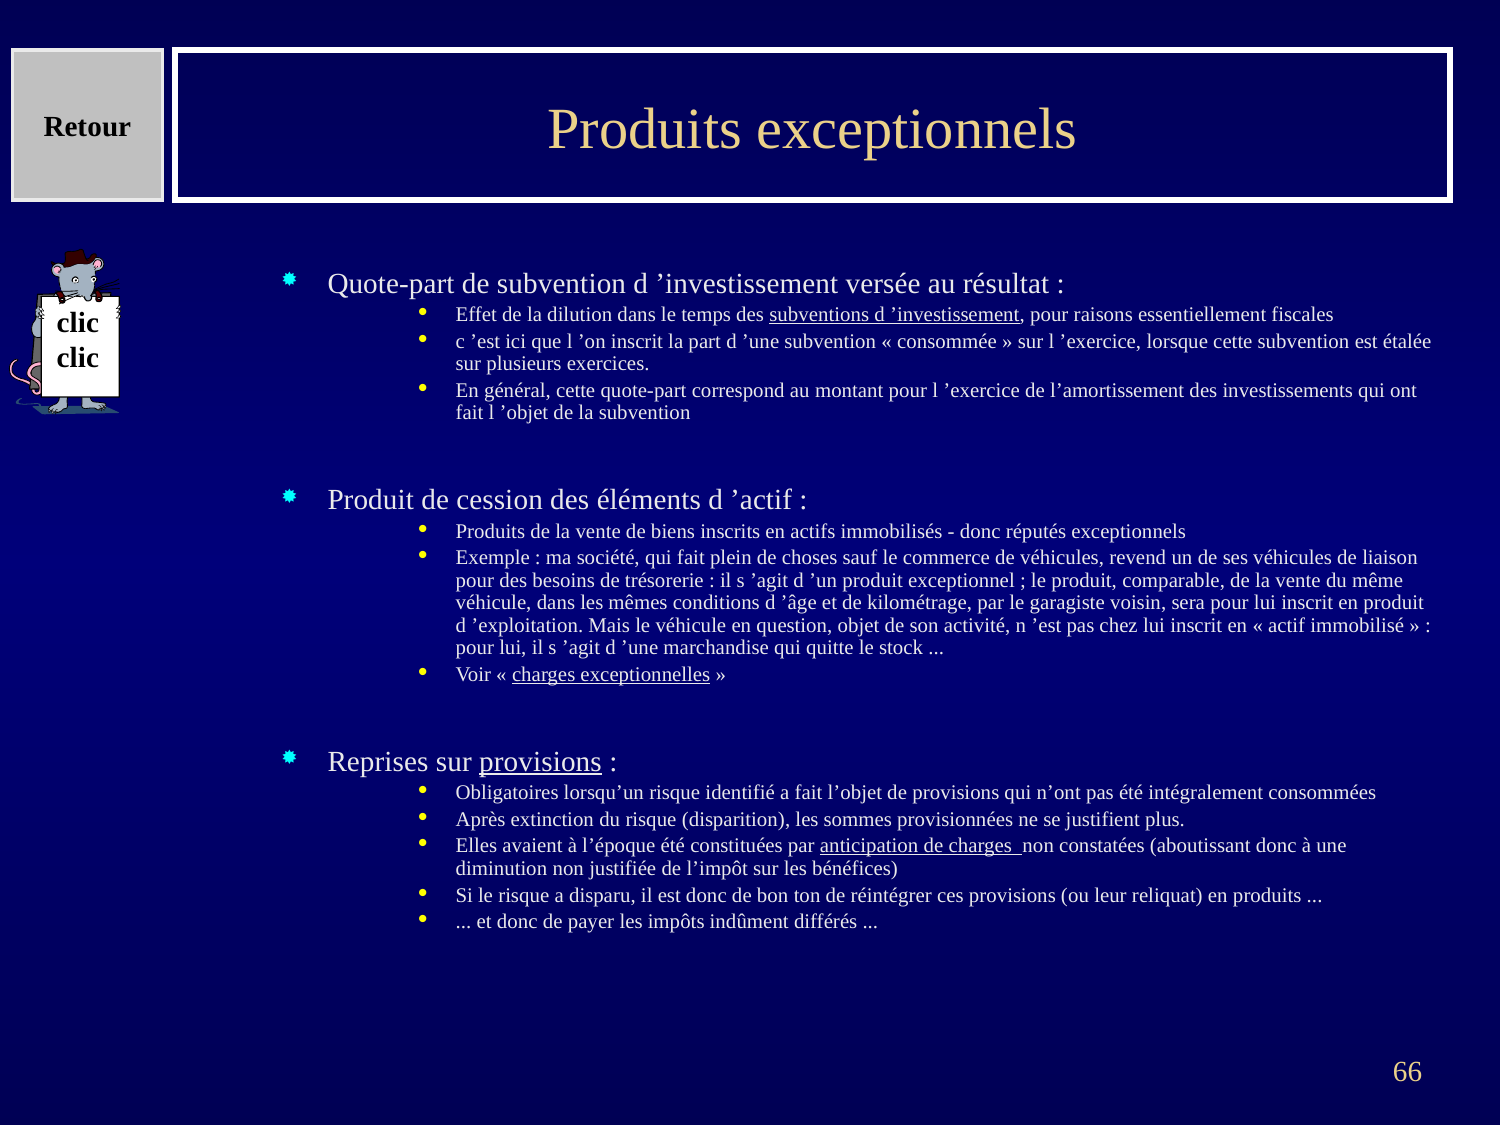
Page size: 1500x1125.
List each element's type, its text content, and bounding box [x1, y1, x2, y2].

slide_number 66 [1363, 1031, 1452, 1107]
list Quote-part de subvention d ’investissement versée au résultat : Effet de la dilution dans le temps des subventions d ’investissement, pour raisons essentiellement fiscales c ’est ici que l ’on inscrit la part d ’une subvention « consommée » sur l ’exercice, lorsque cette subvention est étalée sur plusieurs exercices. En général, cette quote-part correspond au montant pour l ’exercice de l’amortissement des investissements qui ont fait l ’objet de la subvention Produit de cession des éléments d ’actif : Produits de la vente de biens inscrits en actifs immobilisés - donc réputés exceptionnels Exemple : ma société, qui fait plein de choses sauf le commerce de véhicules, revend un de ses véhicules de liaison pour des besoins de trésorerie : il s ’agit d ’un produit exceptionnel ; le produit, comparable, de la vente du même véhicule, dans les mêmes conditions d ’âge et de kilométrage, par le garagiste voisin, sera pour lui inscrit en produit d ’exploitation. Mais le véhicule en question, objet de son activité, n ’est pas chez lui inscrit en « actif immobilisé » : pour lui, il s ’agit d ’une marchandise qui quitte le stock ... Voir « charges exceptionnelles » Reprises sur provisions : Obligatoires lorsqu’un risque identifié a fait l’objet de provisions qui n’ont pas été intégralement consommées Après extinction du risque (disparition), les sommes provisionnées ne se justifient plus. Elles avaient à l’époque été constituées par anticipation de charges non constatées (aboutissant donc à une diminution non justifiée de l’impôt sur les bénéfices) Si le risque a disparu, il est donc de bon ton de réintégrer ces provisions (ou leur reliquat) en produits ... ... et donc de payer les impôts indûment différés ... [174, 224, 1450, 977]
title Produits exceptionnels [172, 47, 1453, 203]
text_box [7, 248, 122, 415]
text_box Retour [12, 49, 163, 200]
